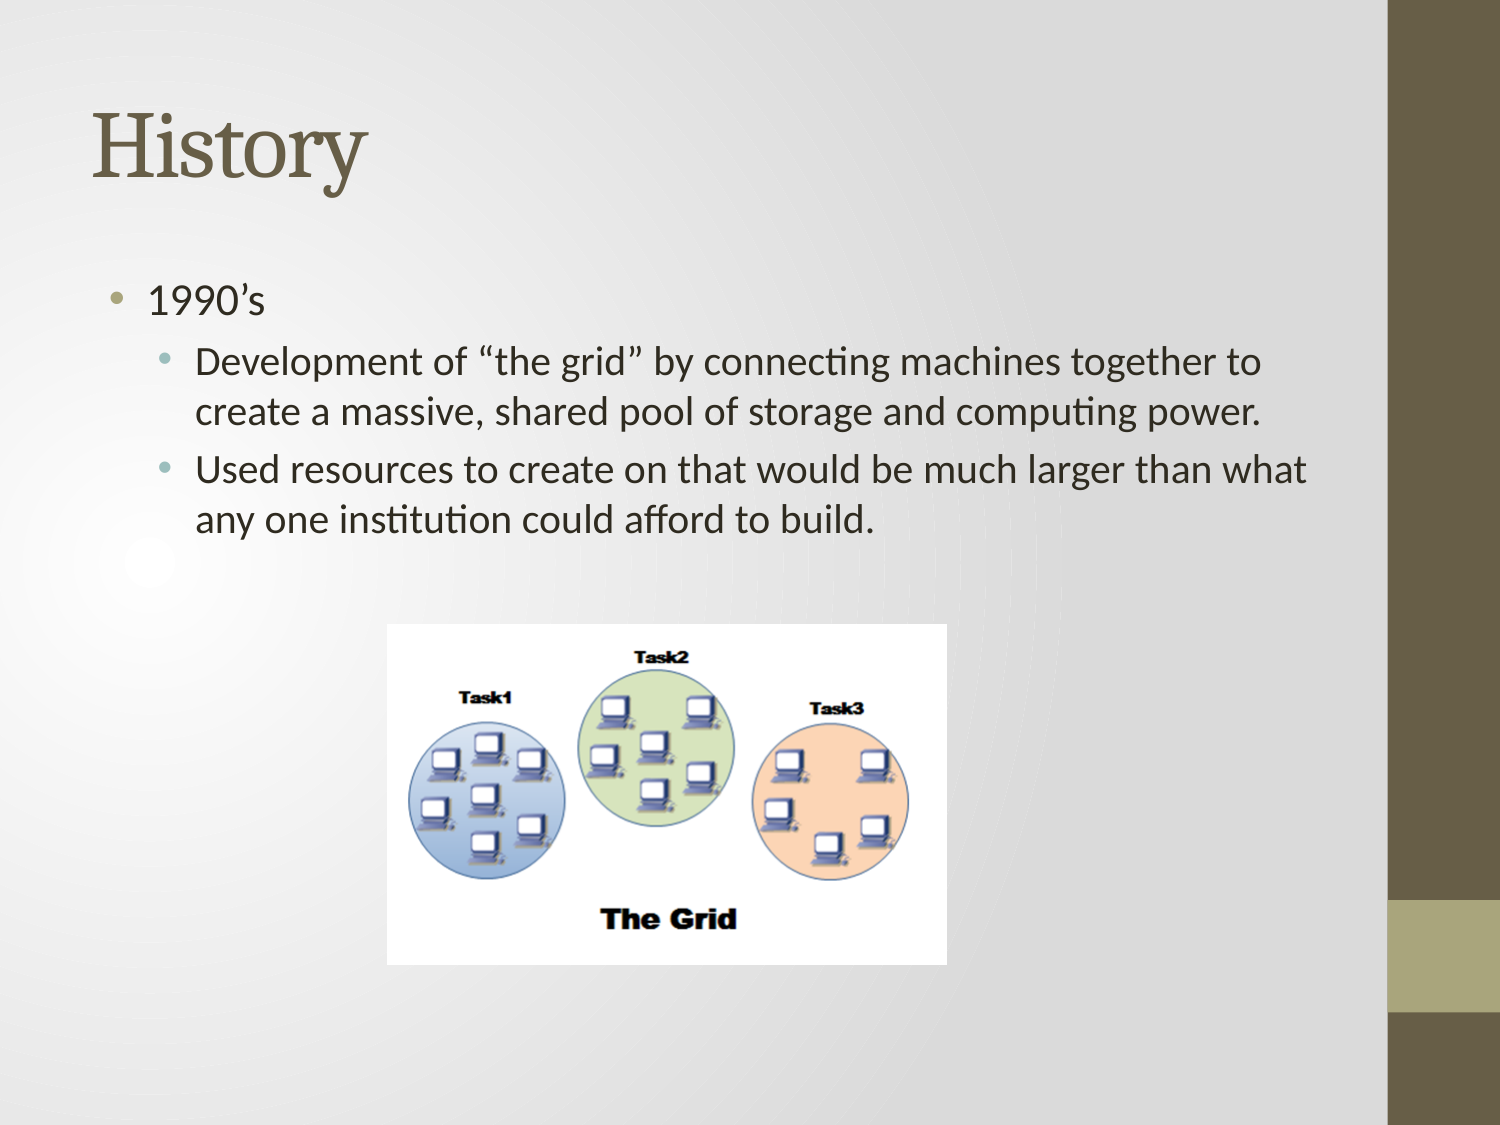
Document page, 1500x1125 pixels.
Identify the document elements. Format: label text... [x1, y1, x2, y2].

list 1990’s Development of “the grid” by connecting machines together to create a massive, shared pool of storage and computing power. Used resources to create on that would be much larger than what any one institution could afford to build. [75, 262, 1325, 1050]
title History [75, 45, 1325, 233]
picture [386, 624, 948, 966]
